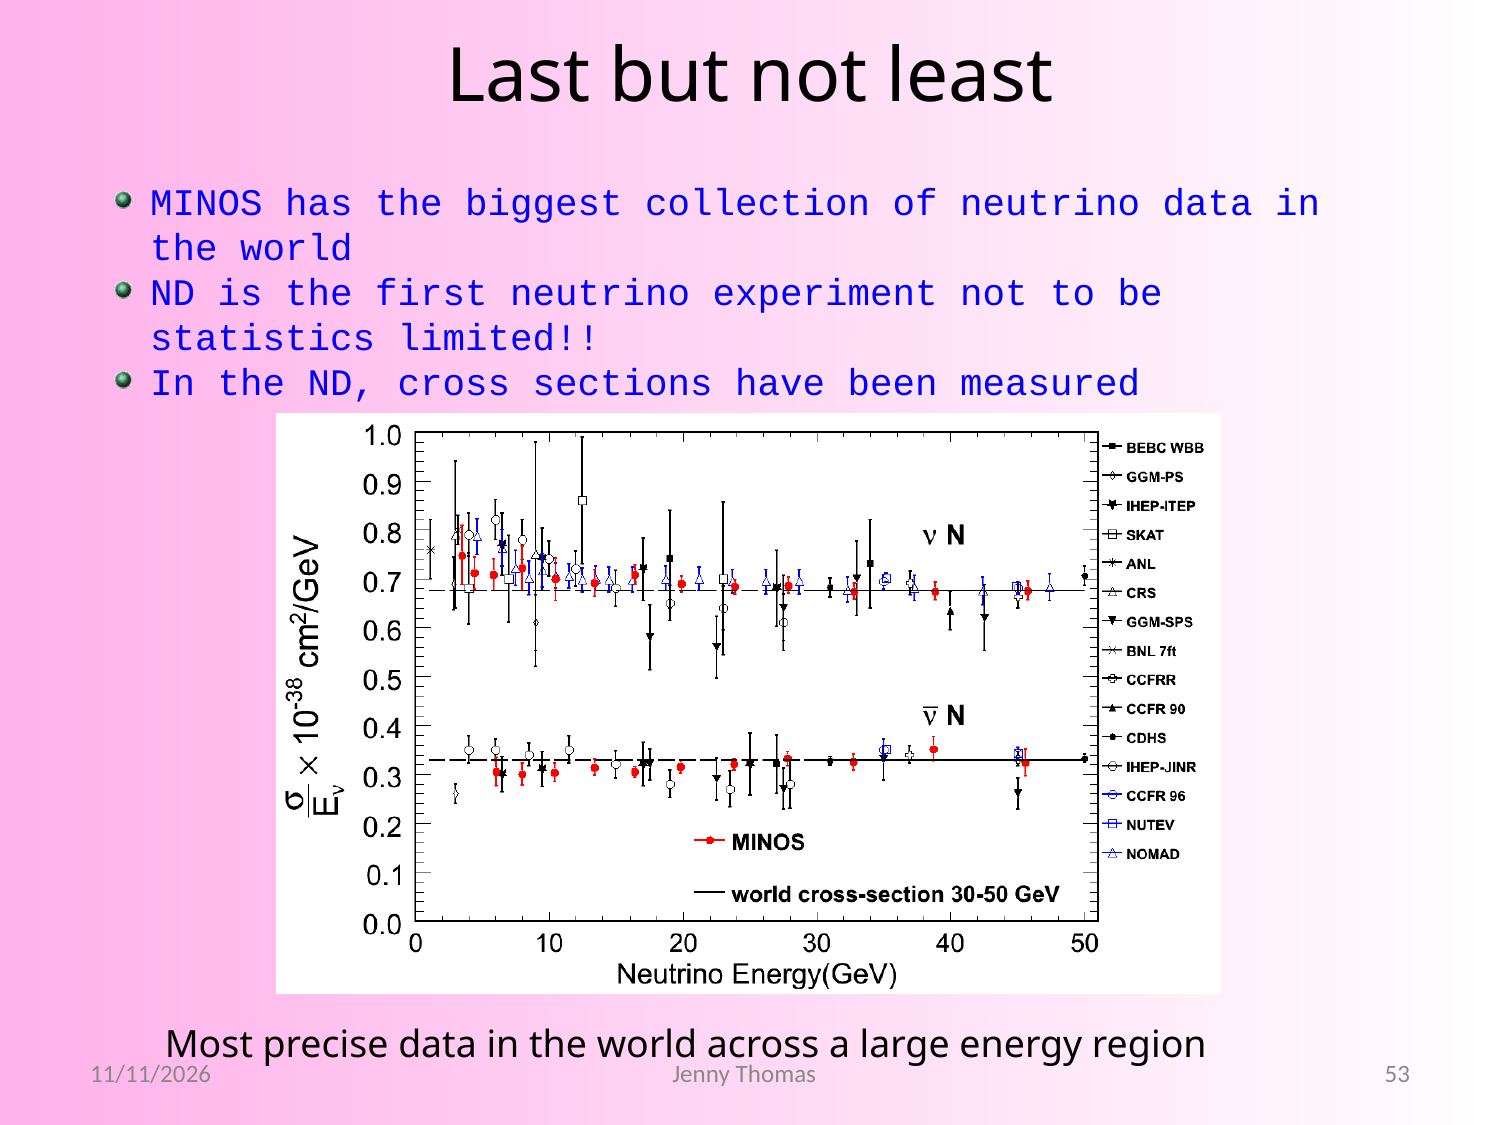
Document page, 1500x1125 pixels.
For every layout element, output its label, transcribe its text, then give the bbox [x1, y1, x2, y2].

picture [114, 191, 133, 210]
picture [275, 412, 1225, 994]
footer Jenny Thomas [512, 1042, 988, 1103]
title Last but not least [74, 0, 1426, 144]
picture [114, 281, 133, 300]
picture [114, 371, 133, 390]
text_box MINOS has the biggest collection of neutrino data in the world ND is the first neutrino experiment not to be statistics limited!! In the ND, cross sections have been measured [99, 170, 1340, 411]
text_box Most precise data in the world across a large energy region [149, 1012, 1455, 1073]
slide_number 53 [1074, 1042, 1425, 1103]
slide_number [75, 1042, 425, 1103]
